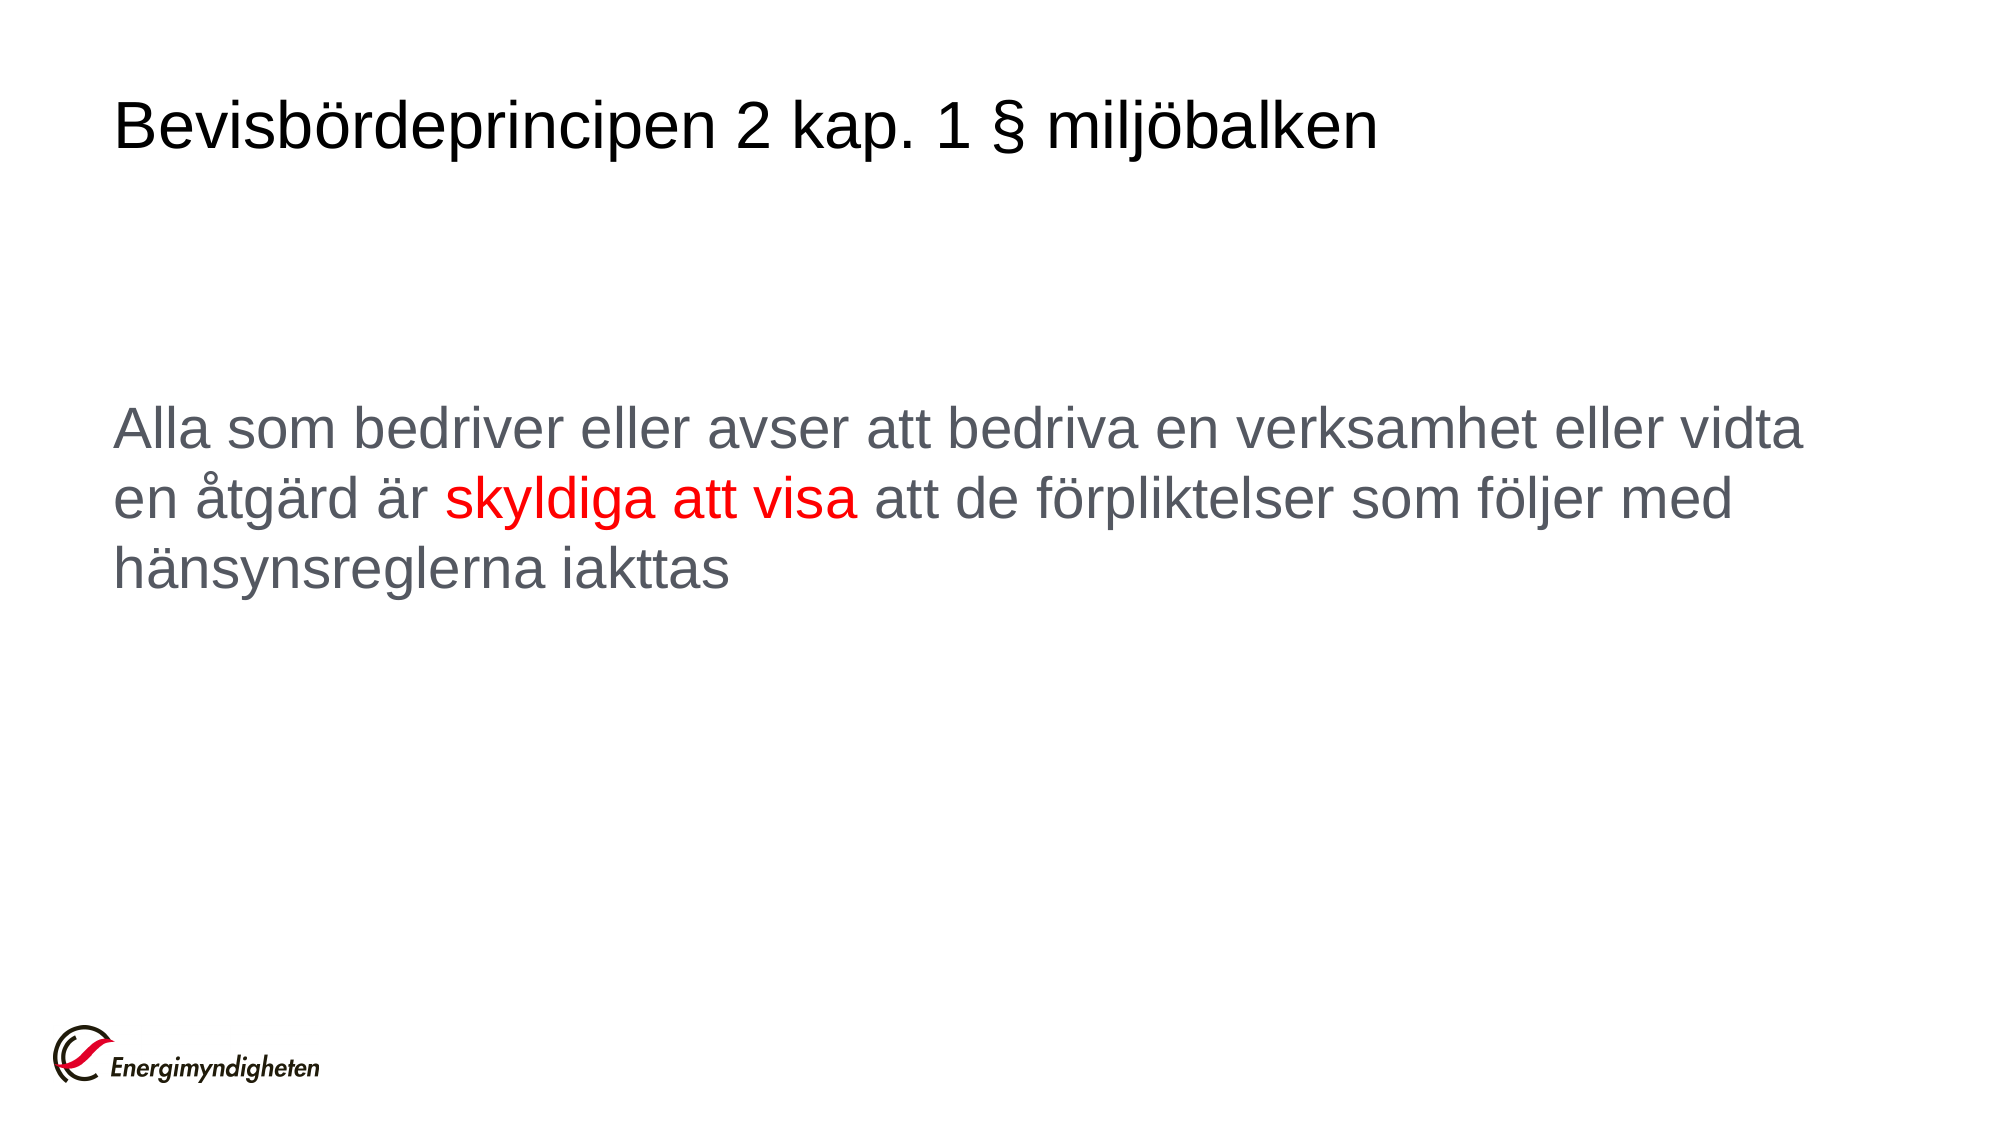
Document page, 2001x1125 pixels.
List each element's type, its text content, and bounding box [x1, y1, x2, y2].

list Alla som bedriver eller avser att bedriva en verksamhet eller vidta en åtgärd är skyldiga att visa att de förpliktelser som följer med hänsynsreglerna iakttas [113, 290, 1886, 977]
picture [53, 1025, 319, 1083]
title Bevisbördeprincipen 2 kap. 1 § miljöbalken [113, 65, 1886, 256]
